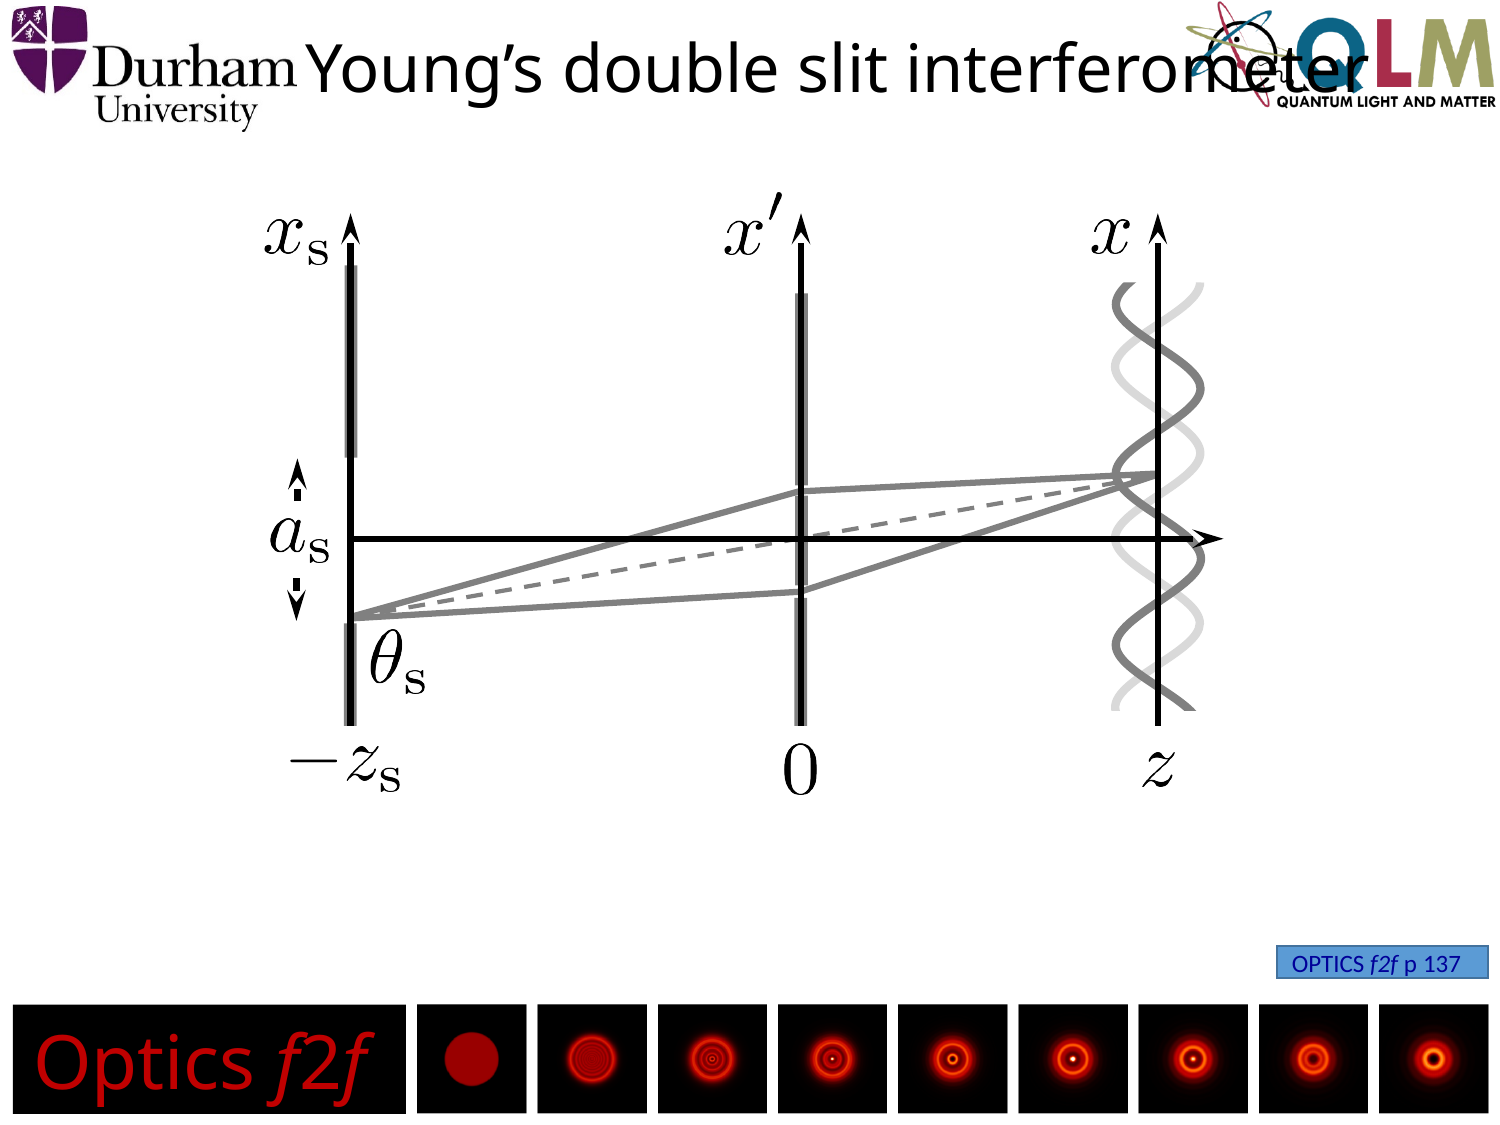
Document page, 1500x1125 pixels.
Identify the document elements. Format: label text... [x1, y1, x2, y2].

picture [11, 6, 297, 132]
text_box OPTICS f2f p 137 [1276, 945, 1489, 979]
picture [406, 994, 1499, 1125]
picture [1183, 0, 1500, 113]
title Young’s double slit interferometer [290, 27, 1430, 125]
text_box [264, 186, 1302, 830]
